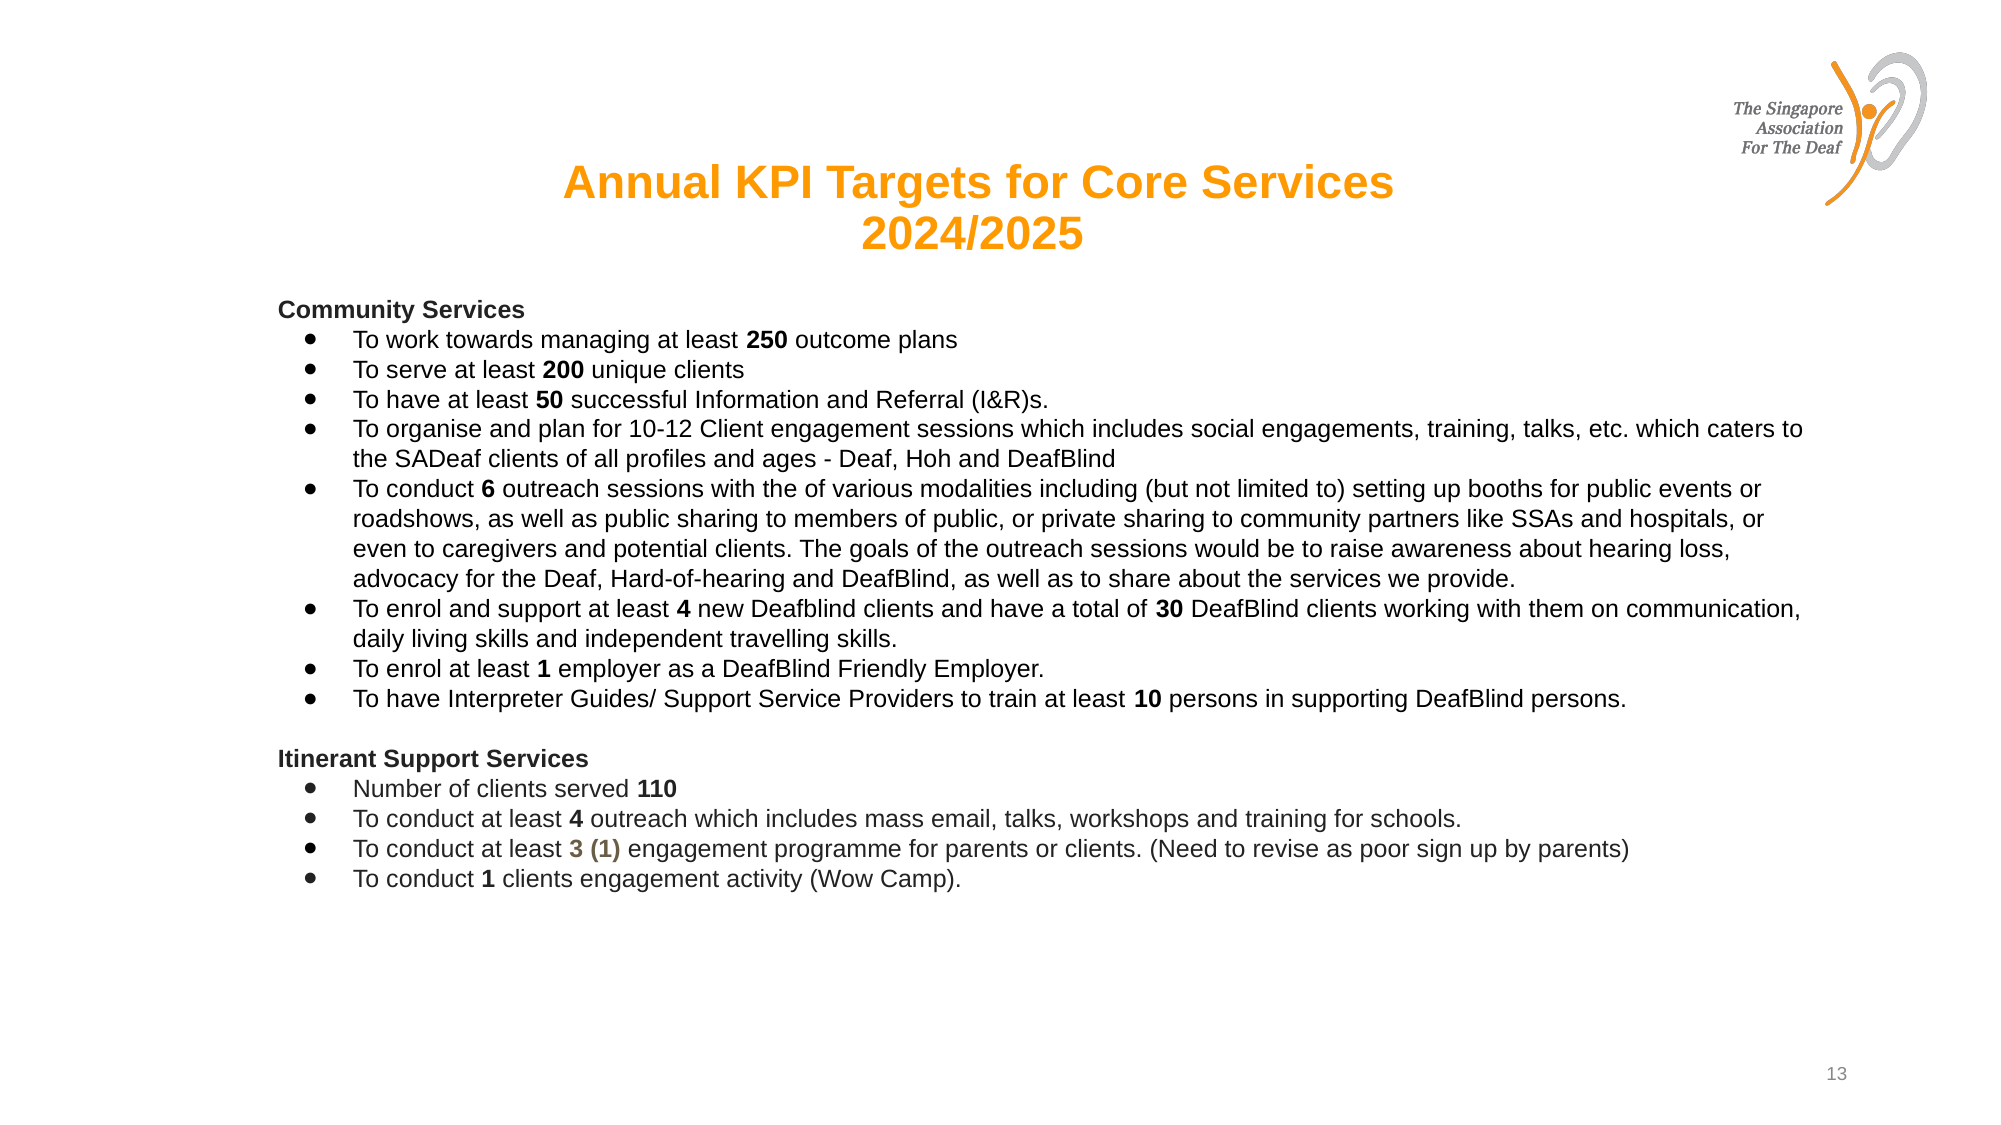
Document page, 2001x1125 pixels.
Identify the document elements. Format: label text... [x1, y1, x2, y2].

slide_number 13 [1412, 1042, 1863, 1103]
picture [1661, 0, 2000, 259]
text_box Community Services To work towards managing at least 250 outcome plans To serve at least 200 unique clients To have at least 50 successful Information and Referral (I&R)s. To organise and plan for 10-12 Client engagement sessions which includes social engagements, training, talks, etc. which caters to the SADeaf clients of all profiles and ages - Deaf, Hoh and DeafBlind To conduct 6 outreach sessions with the of various modalities including (but not limited to) setting up booths for public events or roadshows, as well as public sharing to members of public, or private sharing to community partners like SSAs and hospitals, or even to caregivers and potential clients. The goals of the outreach sessions would be to raise awareness about hearing loss, advocacy for the Deaf, Hard-of-hearing and DeafBlind, as well as to share about the services we provide. To enrol and support at least 4 new Deafblind clients and have a total of 30 DeafBlind clients working with them on communication, daily living skills and independent travelling skills. To enrol at least 1 employer as a DeafBlind Friendly Employer. To have Interpreter Guides/ Support Service Providers to train at least 10 persons in supporting DeafBlind persons. Itinerant Support Services Number of clients served 110 To conduct at least 4 outreach which includes mass email, talks, workshops and training for schools. To conduct at least 3 (1) engagement programme for parents or clients. (Need to revise as poor sign up by parents) To conduct 1 clients engagement activity (Wow Camp). [266, 282, 1833, 956]
title Annual KPI Targets for Core Services 2024/2025 [332, 163, 1627, 255]
